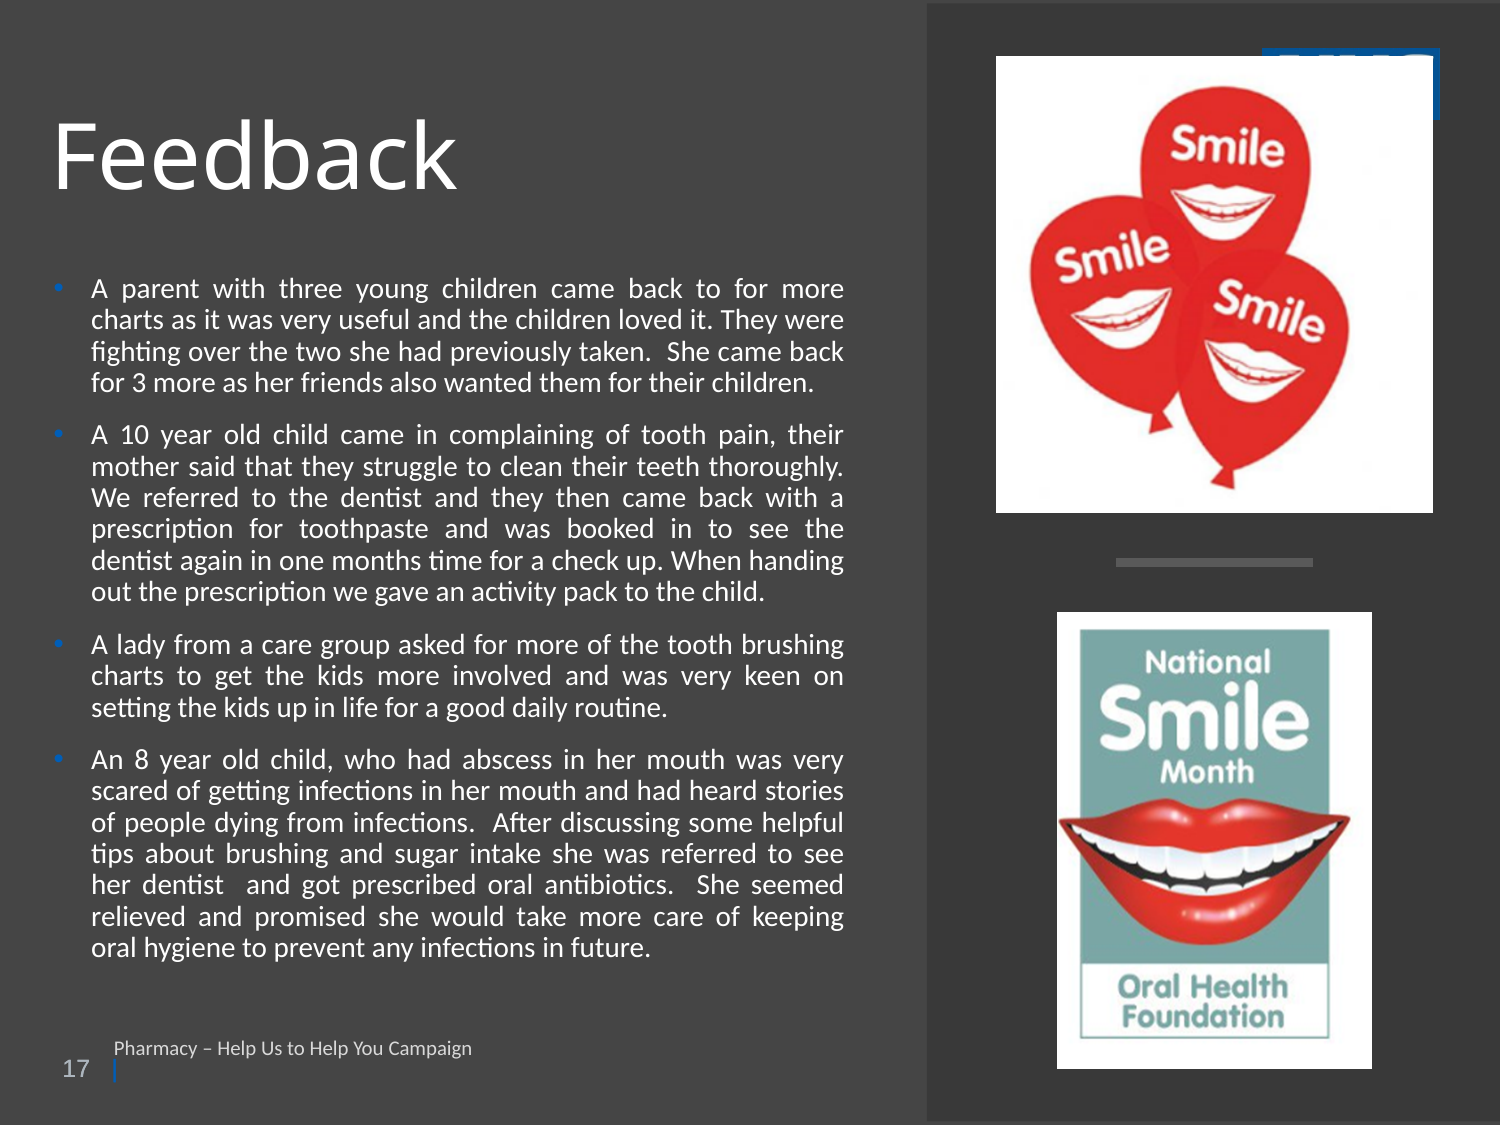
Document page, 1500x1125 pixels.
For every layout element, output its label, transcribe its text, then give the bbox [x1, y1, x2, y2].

footer Pharmacy – Help Us to Help You Campaign [98, 1016, 715, 1077]
list A parent with three young children came back to for more charts as it was very useful and the children loved it. They were fighting over the two she had previously taken. She came back for 3 more as her friends also wanted them for their children. A 10 year old child came in complaining of tooth pain, their mother said that they struggle to clean their teeth thoroughly. We referred to the dentist and they then came back with a prescription for toothpaste and was booked in to see the dentist again in one months time for a check up. When handing out the prescription we gave an activity pack to the child. A lady from a care group asked for more of the tooth brushing charts to get the kids more involved and was very keen on setting the kids up in life for a good daily routine. An 8 year old child, who had abscess in her mouth was very scared of getting infections in her mouth and had heard stories of people dying from infections. After discussing some helpful tips about brushing and sugar intake she was referred to see her dentist and got prescribed oral antibiotics. She seemed relieved and promised she would take more care of keeping oral hygiene to prevent any infections in future. [38, 265, 860, 925]
text_box [926, 2, 1500, 1122]
picture [996, 56, 1433, 513]
title Feedback [35, 51, 821, 269]
picture [1057, 612, 1372, 1069]
